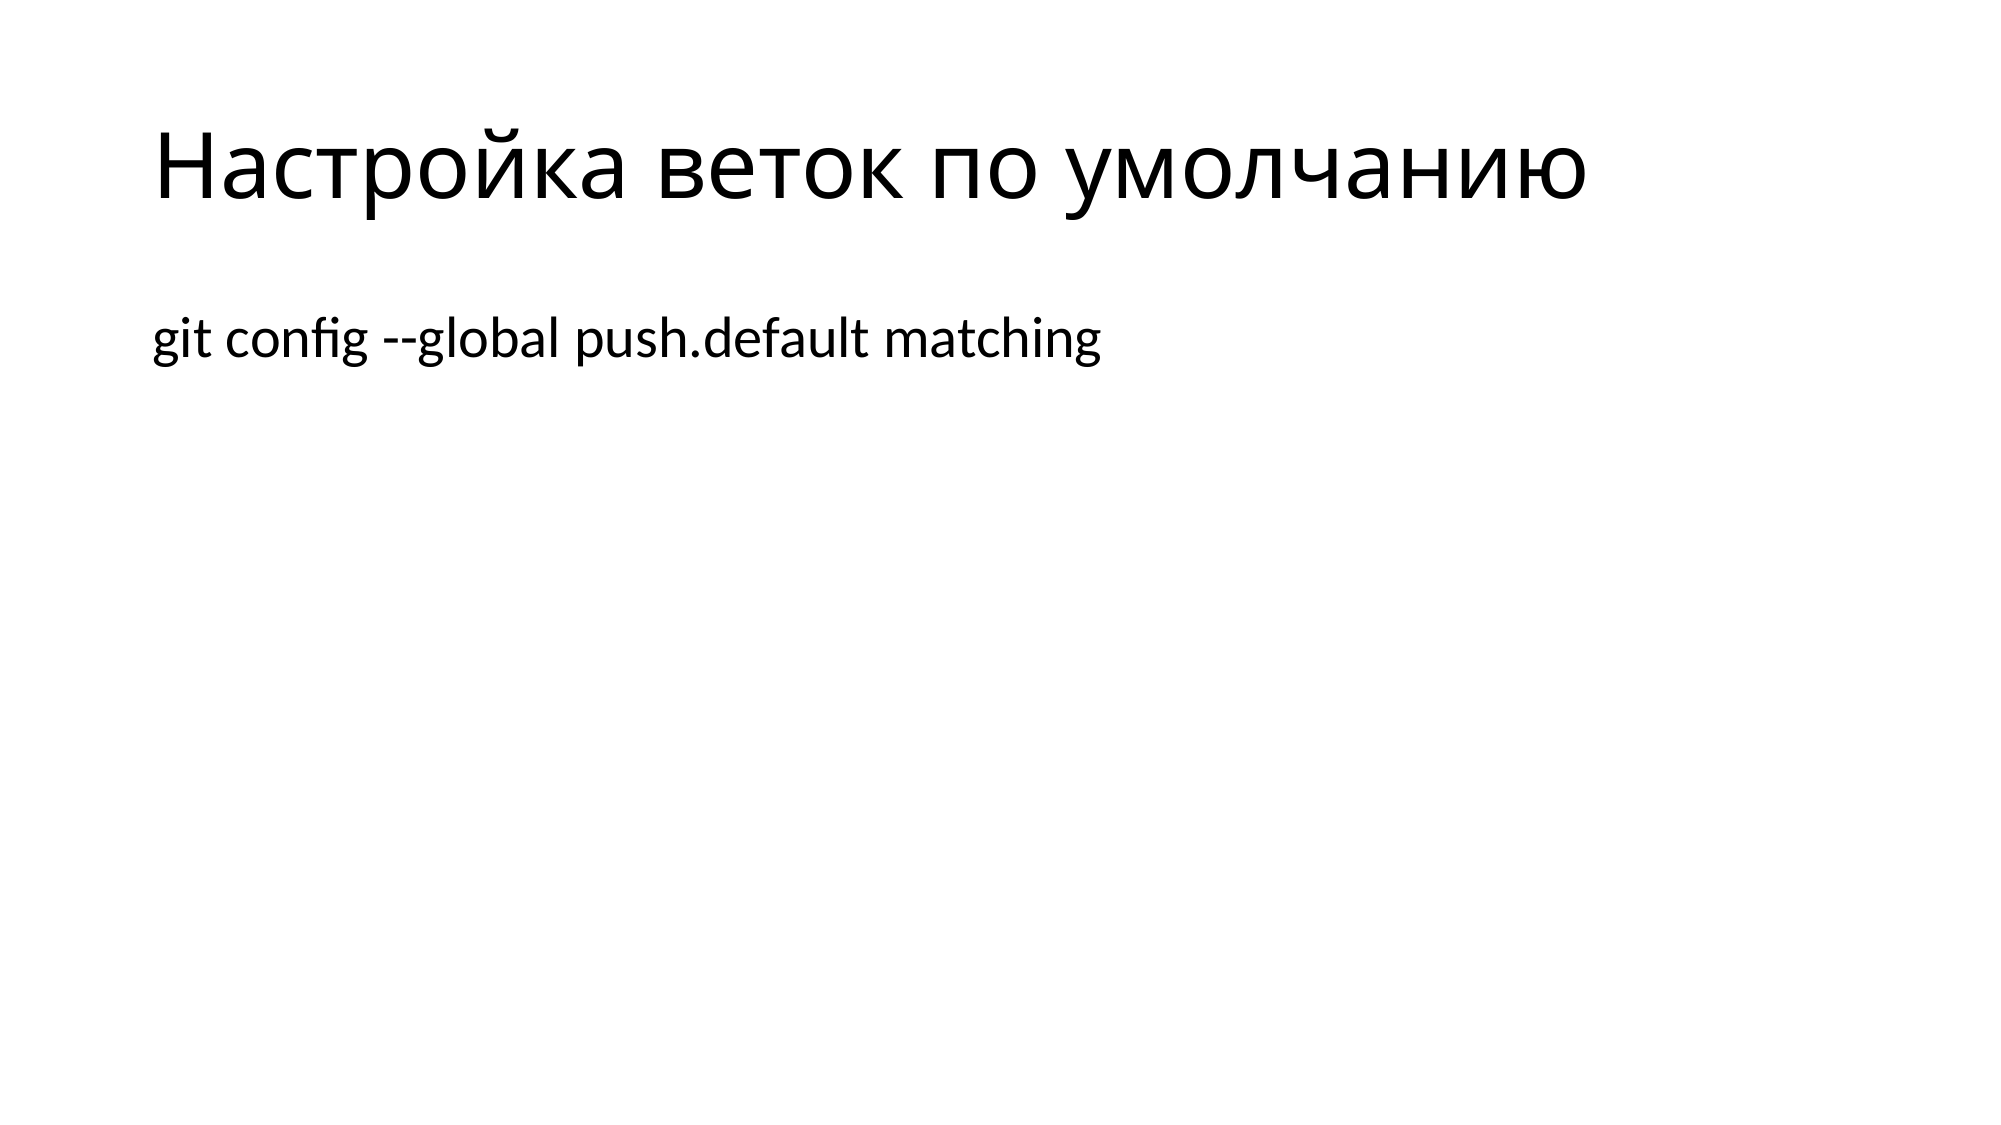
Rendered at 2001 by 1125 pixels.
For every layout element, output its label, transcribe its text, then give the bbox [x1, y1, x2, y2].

title Настройка веток по умолчанию [137, 59, 1863, 278]
list git config --global push.default matching [137, 299, 1863, 1014]
